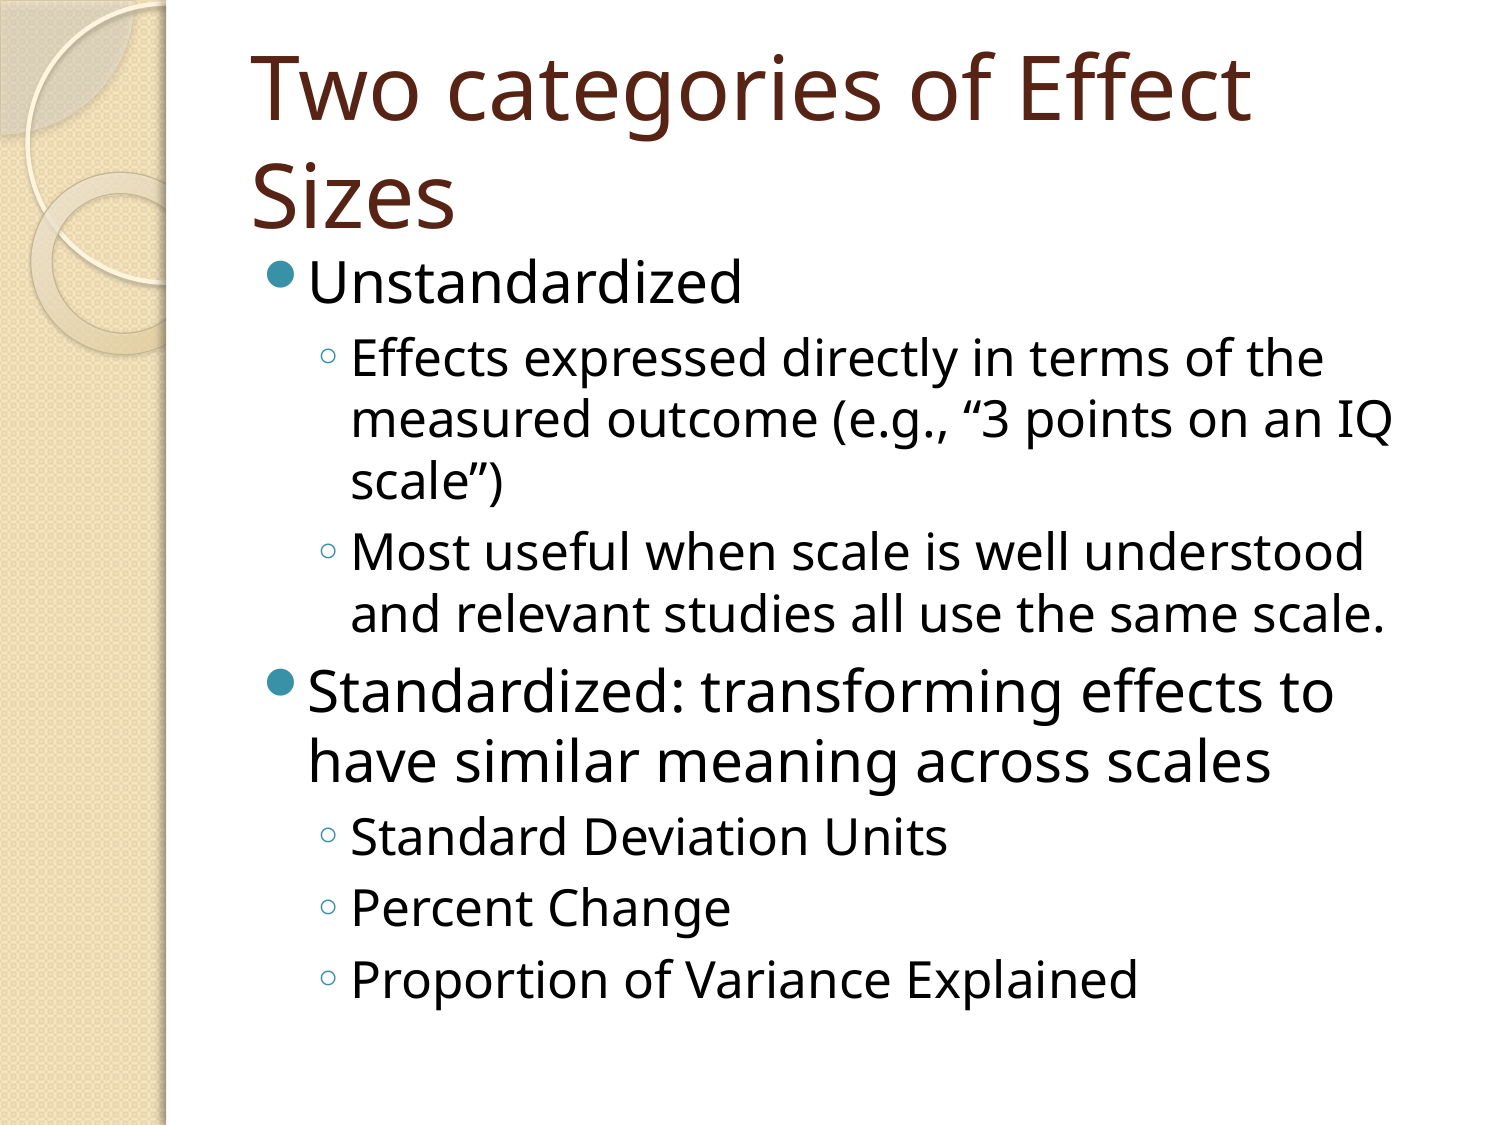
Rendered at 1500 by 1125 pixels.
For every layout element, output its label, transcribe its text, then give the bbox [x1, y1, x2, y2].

title Two categories of Effect Sizes [235, 45, 1466, 233]
list Unstandardized Effects expressed directly in terms of the measured outcome (e.g., “3 points on an IQ scale”) Most useful when scale is well understood and relevant studies all use the same scale. Standardized: transforming effects to have similar meaning across scales Standard Deviation Units Percent Change Proportion of Variance Explained [235, 237, 1466, 1025]
